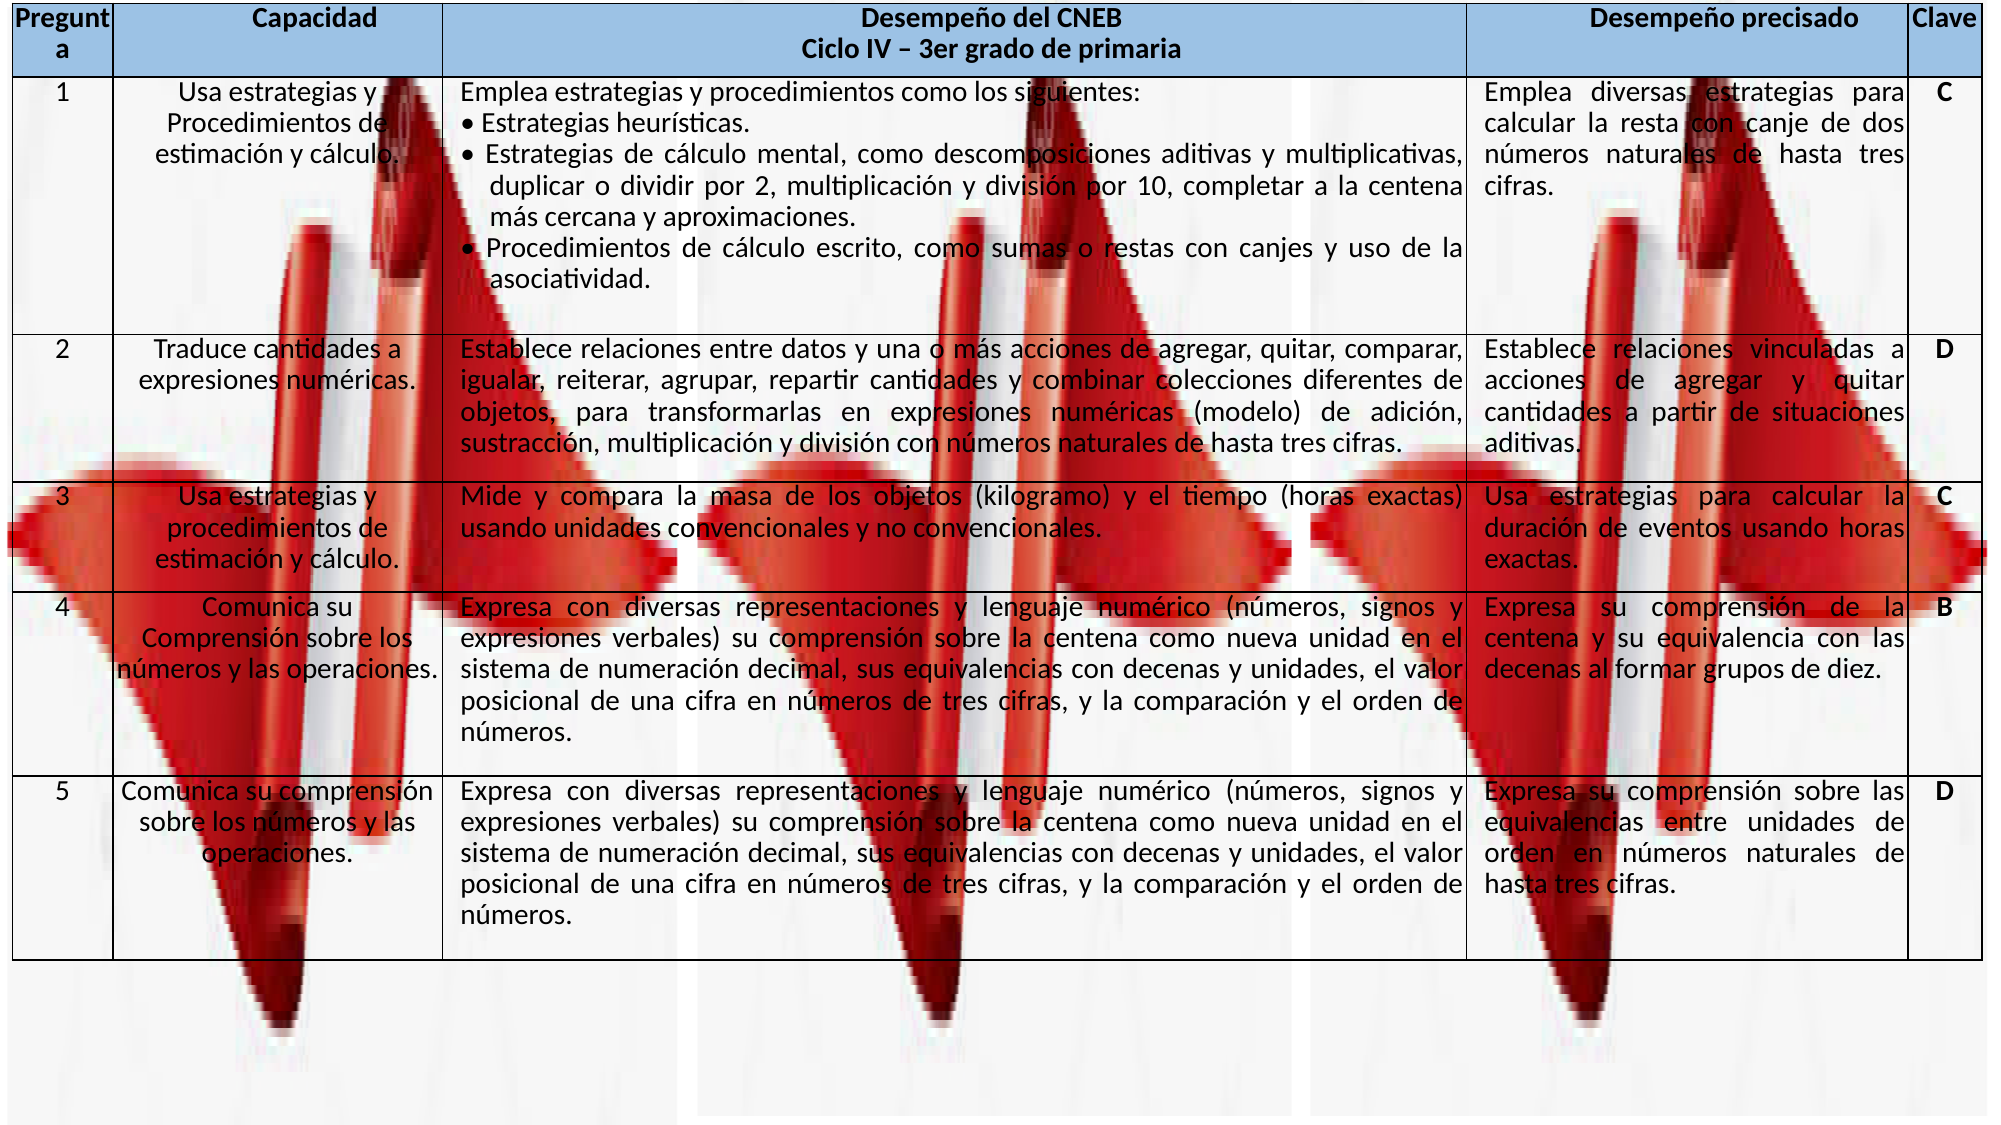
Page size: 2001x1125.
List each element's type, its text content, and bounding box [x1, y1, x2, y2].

table_cell Expresa su comprensión de la centena y su equivalencia con las decenas al formar grupos de diez. [1467, 593, 1907, 775]
table_header Capacidad [114, 4, 442, 76]
table_cell Usa estrategias para calcular la duración de eventos usando horas exactas. [1467, 483, 1907, 591]
picture [0, 0, 2001, 1125]
table_cell C [1909, 78, 1981, 334]
table_header Desempeño precisado [1467, 4, 1907, 76]
table_header Pregunta [13, 4, 112, 76]
table_cell Mide y compara la masa de los objetos (kilogramo) y el tiempo (horas exactas) usando unidades convencionales y no convencionales. [443, 483, 1466, 591]
table_cell Establece relaciones entre datos y una o más acciones de agregar, quitar, comparar, igualar, reiterar, agrupar, repartir cantidades y combinar colecciones diferentes de objetos, para transformarlas en expresiones numéricas (modelo) de adición, sustracción, multiplicación y división con números naturales de hasta tres cifras. [443, 335, 1466, 481]
table_cell D [1909, 335, 1981, 481]
table_cell Expresa con diversas representaciones y lenguaje numérico (números, signos y expresiones verbales) su comprensión sobre la centena como nueva unidad en el sistema de numeración decimal, sus equivalencias con decenas y unidades, el valor posicional de una cifra en números de tres cifras, y la comparación y el orden de números. [443, 593, 1466, 775]
table_cell Traduce cantidades a expresiones numéricas. [114, 335, 442, 481]
table_header Clave [1909, 4, 1981, 76]
table_cell Comunica su Comprensión sobre los números y las operaciones. [114, 593, 442, 775]
table_cell 3 [13, 483, 112, 591]
table_cell B [1909, 593, 1981, 775]
table_header Desempeño del CNEB Ciclo IV – 3er grado de primaria [443, 4, 1466, 76]
table_cell 4 [13, 593, 112, 775]
table_cell Emplea diversas estrategias para calcular la resta con canje de dos números naturales de hasta tres cifras. [1467, 78, 1907, 334]
table_cell Usa estrategias y procedimientos de estimación y cálculo. [114, 483, 442, 591]
table_cell Comunica su comprensión sobre los números y las operaciones. [114, 777, 442, 959]
table_cell D [1909, 777, 1981, 959]
table_cell 5 [13, 777, 112, 959]
table_cell Expresa con diversas representaciones y lenguaje numérico (números, signos y expresiones verbales) su comprensión sobre la centena como nueva unidad en el sistema de numeración decimal, sus equivalencias con decenas y unidades, el valor posicional de una cifra en números de tres cifras, y la comparación y el orden de números. [443, 777, 1466, 959]
table_cell C [1909, 483, 1981, 591]
table_cell Expresa su comprensión sobre las equivalencias entre unidades de orden en números naturales de hasta tres cifras. [1467, 777, 1907, 959]
table_cell 1 [13, 78, 112, 334]
table_cell Establece relaciones vinculadas a acciones de agregar y quitar cantidades a partir de situaciones aditivas. [1467, 335, 1907, 481]
table_cell 2 [13, 335, 112, 481]
table_cell Emplea estrategias y procedimientos como los siguientes: • Estrategias heurísticas. • Estrategias de cálculo mental, como descomposiciones aditivas y multiplicativas, duplicar o dividir por 2, multiplicación y división por 10, completar a la centena más cercana y aproximaciones. • Procedimientos de cálculo escrito, como sumas o restas con canjes y uso de la asociatividad. [443, 78, 1466, 334]
table_cell Usa estrategias y Procedimientos de estimación y cálculo. [114, 78, 442, 334]
